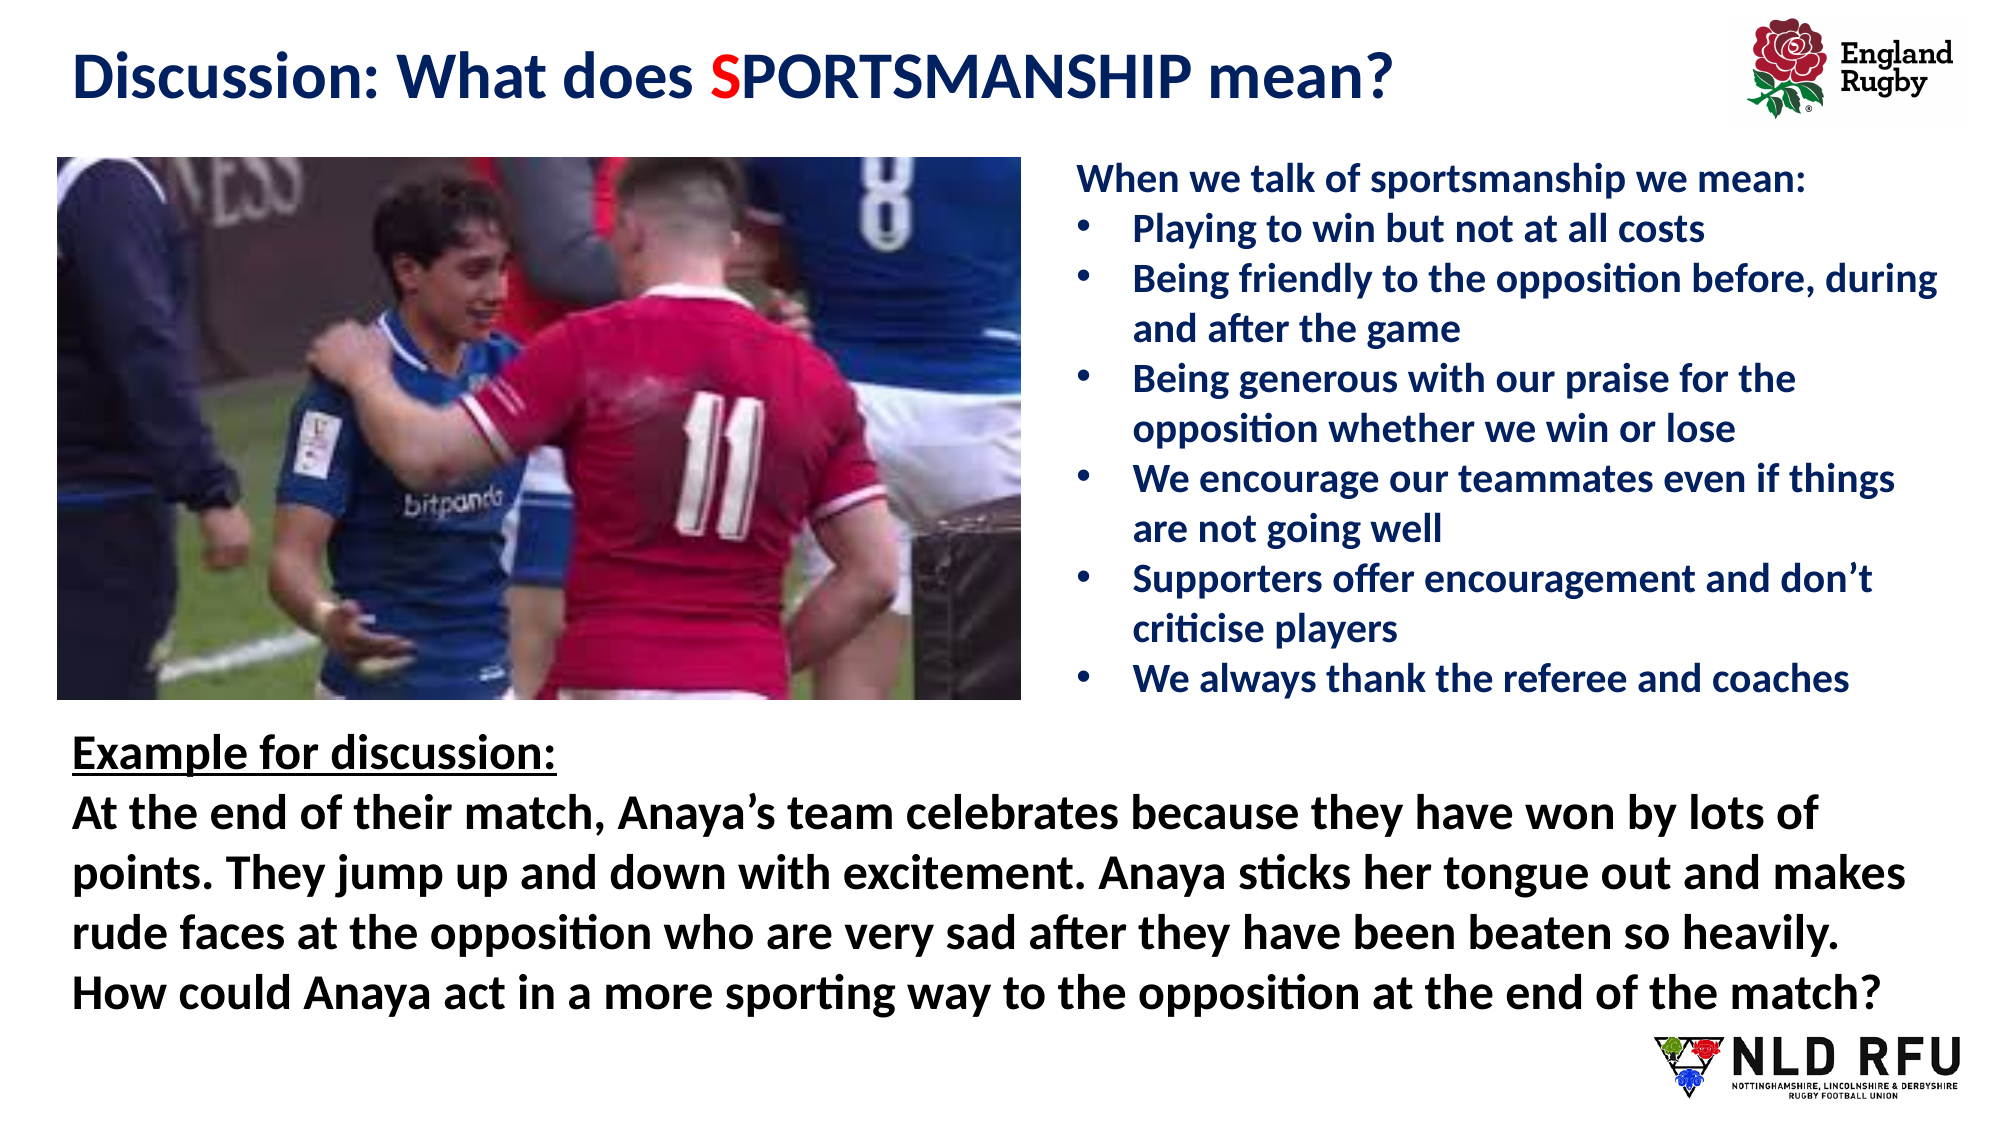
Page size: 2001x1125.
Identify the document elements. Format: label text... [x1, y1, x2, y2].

text_box Discussion: What does SPORTSMANSHIP mean? [57, 24, 1693, 119]
picture [57, 157, 1021, 700]
text_box When we talk of sportsmanship we mean: Playing to win but not at all costs Being friendly to the opposition before, during and after the game Being generous with our praise for the opposition whether we win or lose We encourage our teammates even if things are not going well Supporters offer encouragement and don’t criticise players We always thank the referee and coaches [1061, 143, 1968, 708]
picture [1731, 18, 1969, 127]
picture [1647, 1036, 1968, 1107]
text_box Example for discussion: At the end of their match, Anaya’s team celebrates because they have won by lots of points. They jump up and down with excitement. Anaya sticks her tongue out and makes rude faces at the opposition who are very sad after they have been beaten so heavily. How could Anaya act in a more sporting way to the opposition at the end of the match? [57, 711, 1943, 1027]
